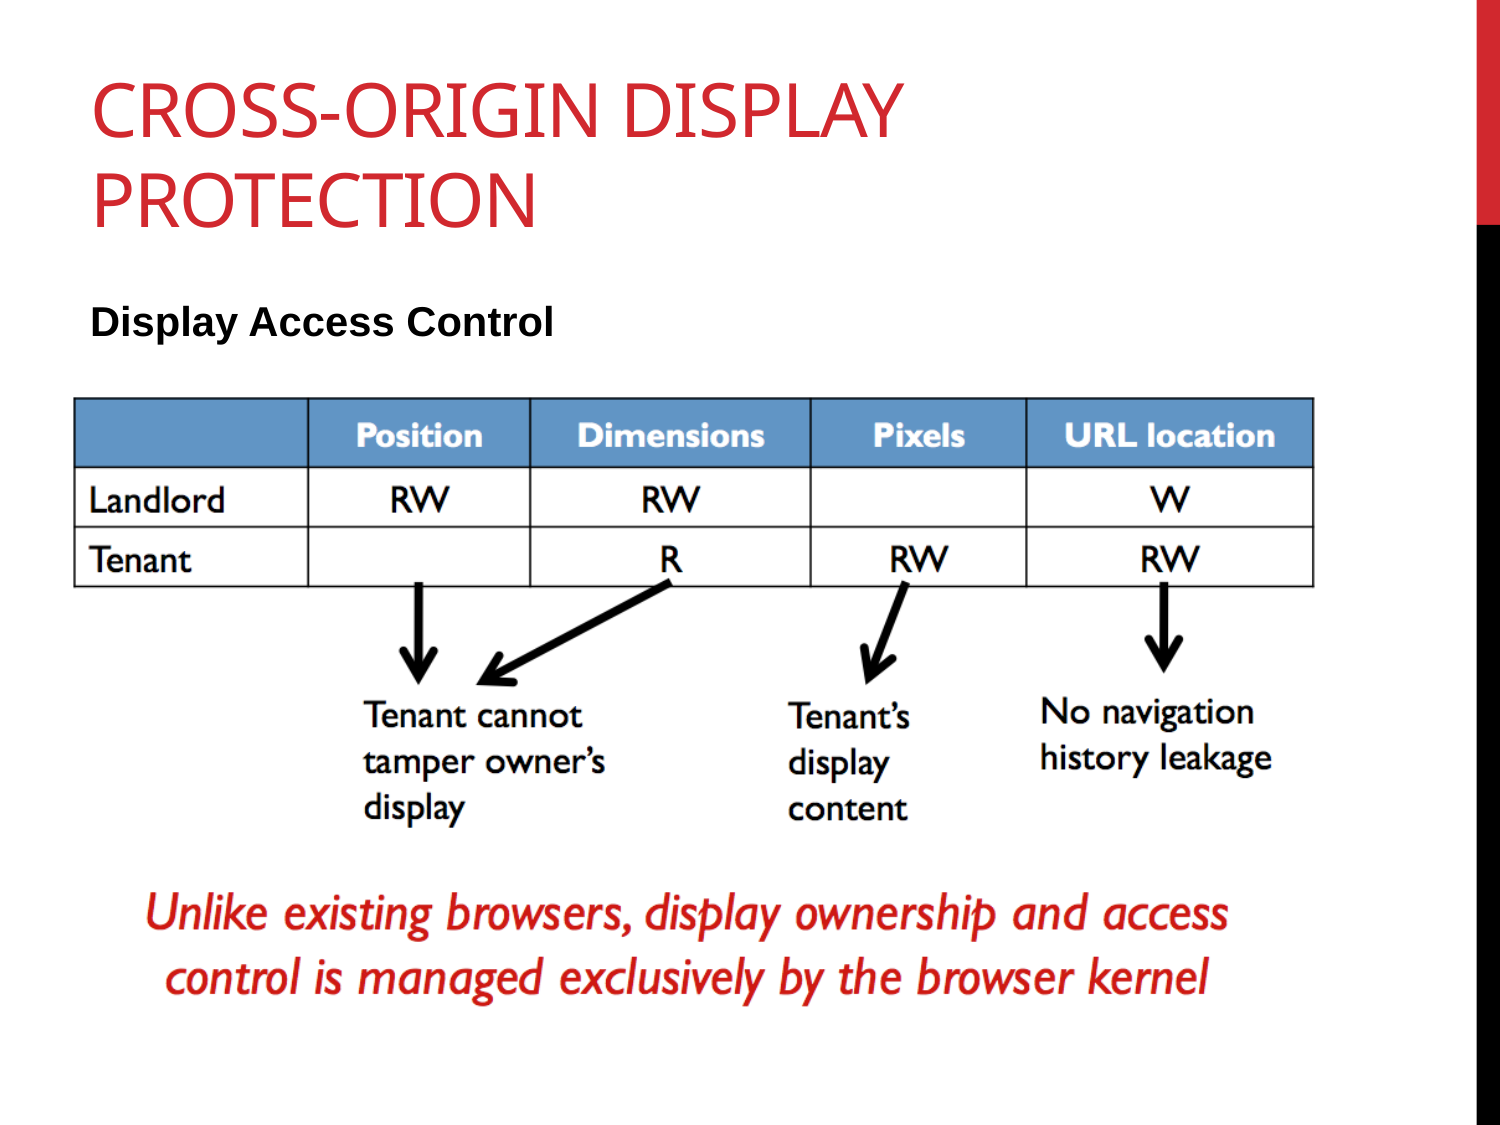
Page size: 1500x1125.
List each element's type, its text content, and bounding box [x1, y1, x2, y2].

list Display Access Control [75, 287, 1325, 348]
picture [44, 353, 1343, 1036]
title Cross-origin Display Protection [75, 25, 1025, 250]
